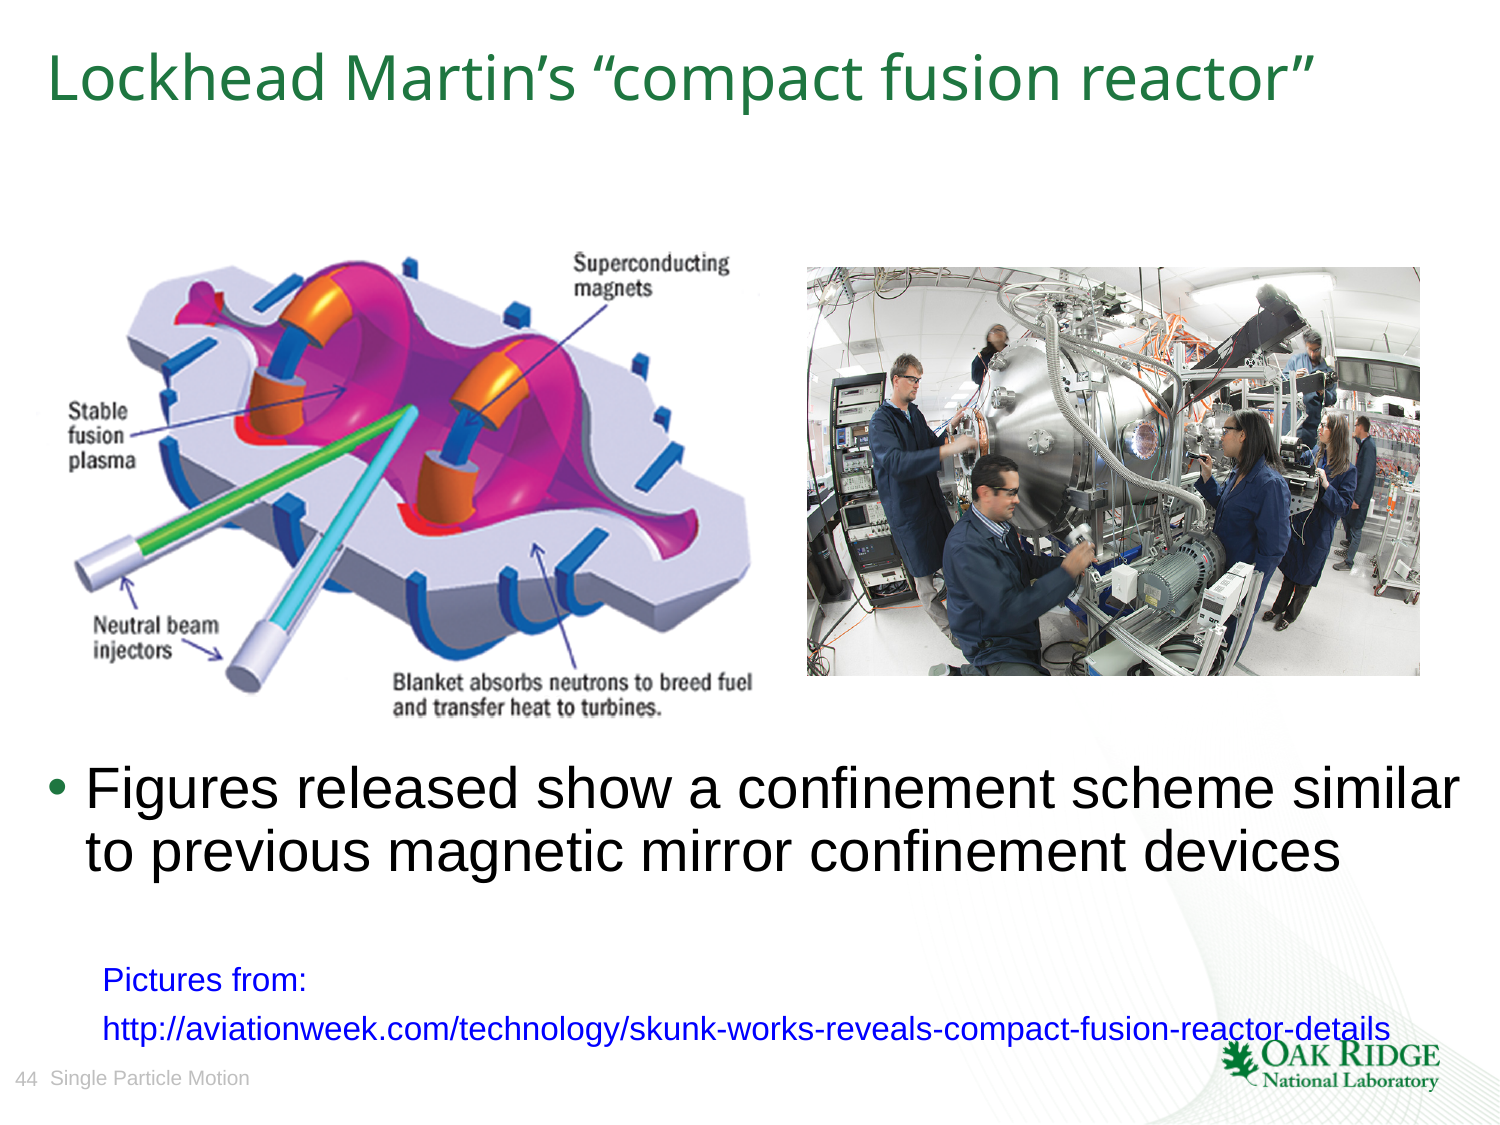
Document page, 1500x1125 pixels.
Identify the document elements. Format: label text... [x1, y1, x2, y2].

title Lockhead Martin’s “compact fusion reactor” [31, 41, 1449, 189]
picture [36, 250, 761, 721]
list Figures released show a confinement scheme similar to previous magnetic mirror confinement devices [32, 750, 1488, 954]
picture [806, 267, 1500, 1125]
text_box Pictures from: http://aviationweek.com/technology/skunk-works-reveals-compact-fusion-reactor-details [87, 968, 1451, 1033]
